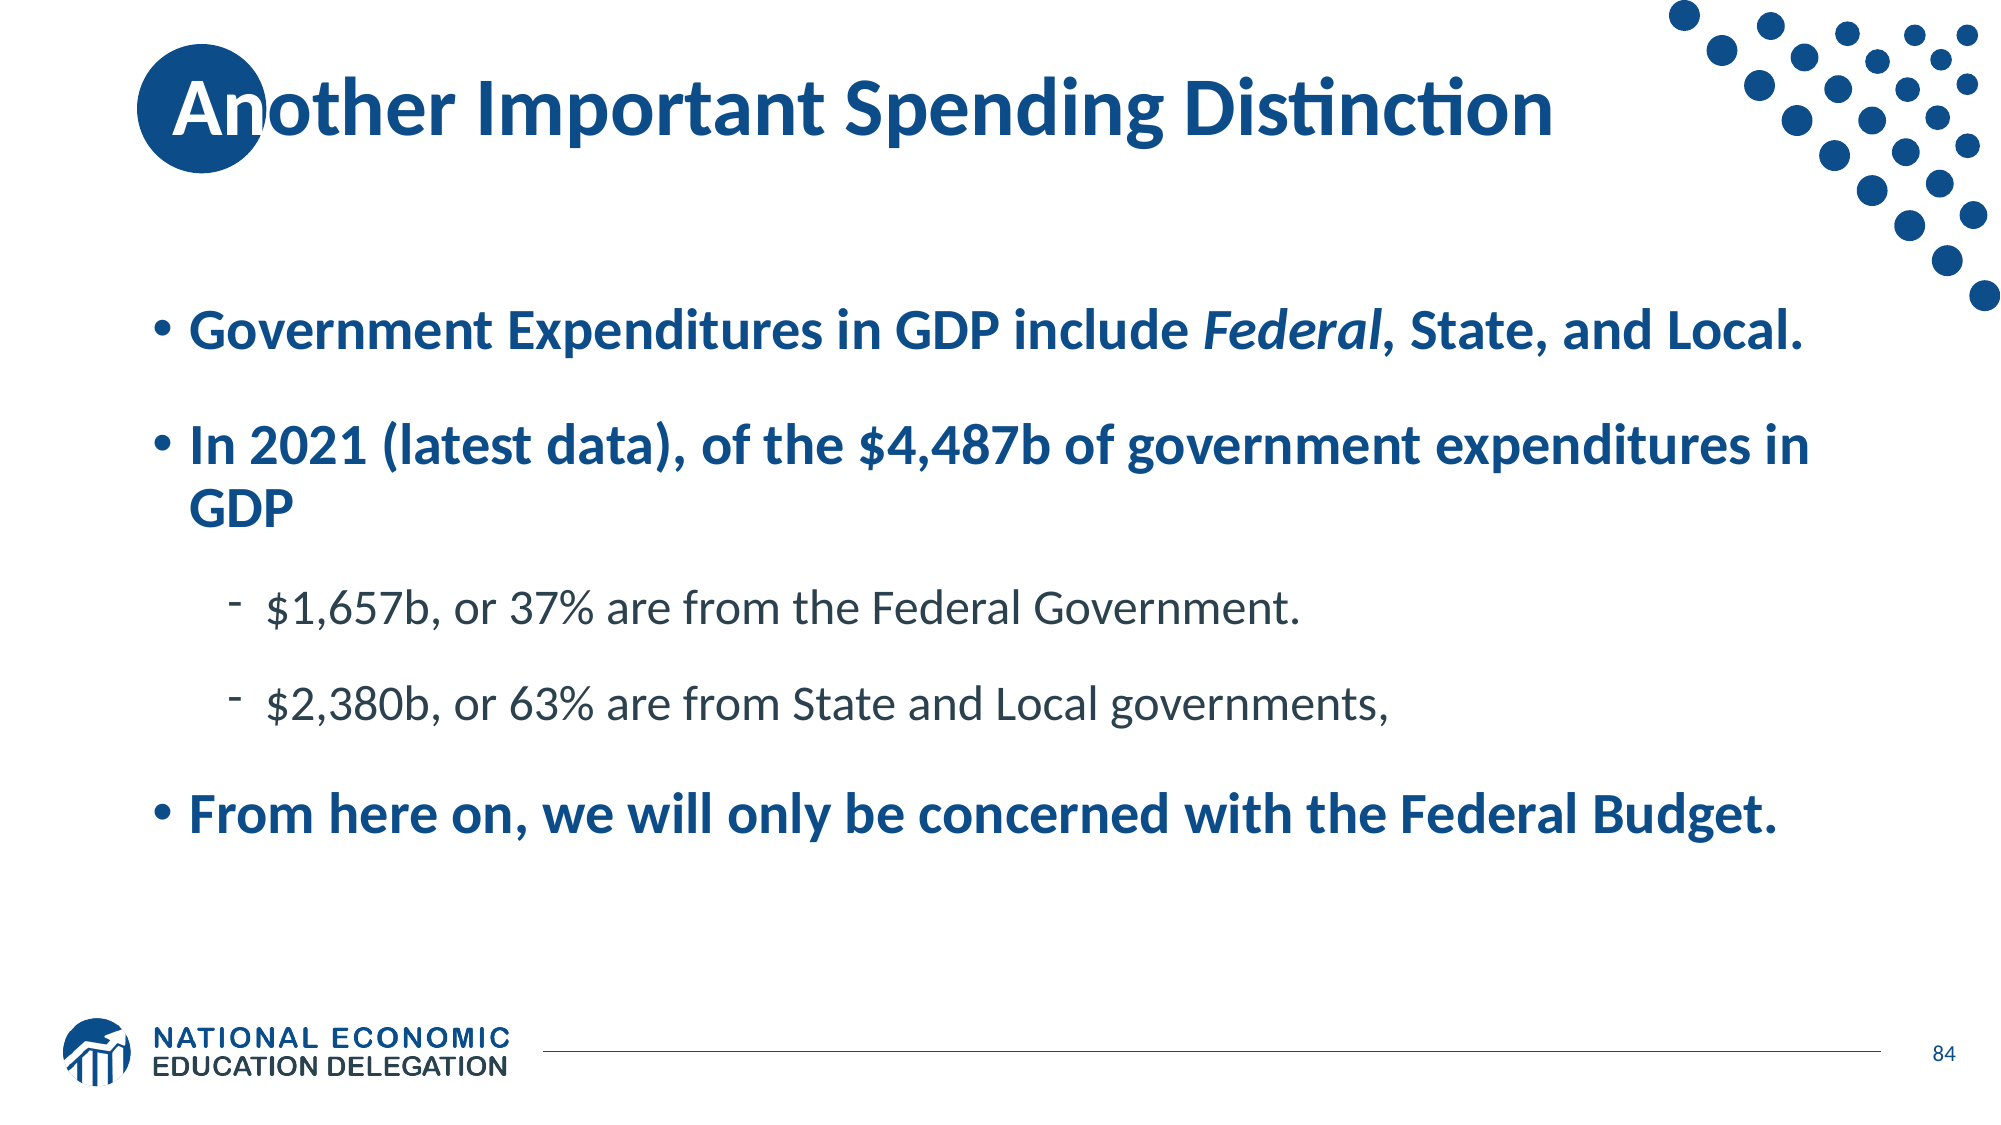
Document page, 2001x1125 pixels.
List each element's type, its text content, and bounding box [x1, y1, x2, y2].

title Another Important Spending Distinction [157, 0, 1883, 218]
list Government Expenditures in GDP include Federal, State, and Local. In 2021 (latest data), of the $4,487b of government expenditures in GDP $1,657b, or 37% are from the Federal Government. $2,380b, or 63% are from State and Local governments, From here on, we will only be concerned with the Federal Budget. [137, 257, 1863, 972]
slide_number 84 [1521, 1022, 1972, 1082]
picture [55, 1013, 520, 1091]
